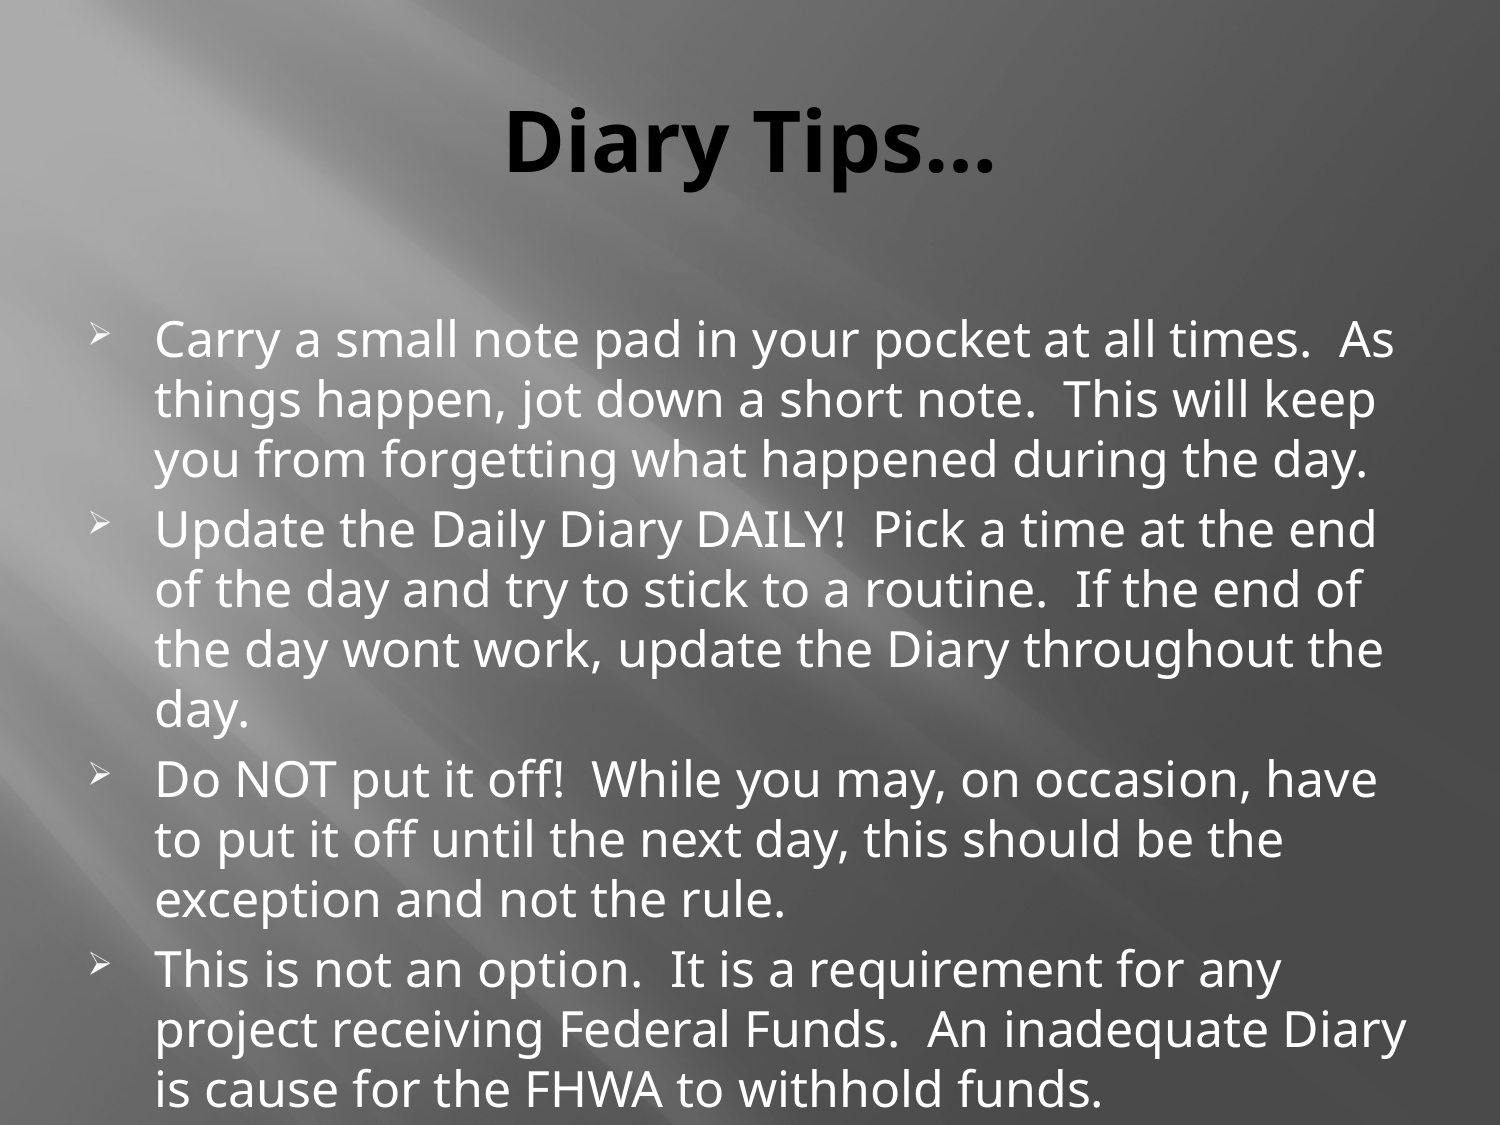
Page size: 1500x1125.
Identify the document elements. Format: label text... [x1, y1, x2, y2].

title Diary Tips… [75, 45, 1425, 233]
list Carry a small note pad in your pocket at all times. As things happen, jot down a short note. This will keep you from forgetting what happened during the day. Update the Daily Diary DAILY! Pick a time at the end of the day and try to stick to a routine. If the end of the day wont work, update the Diary throughout the day. Do NOT put it off! While you may, on occasion, have to put it off until the next day, this should be the exception and not the rule. This is not an option. It is a requirement for any project receiving Federal Funds. An inadequate Diary is cause for the FHWA to withhold funds. [50, 299, 1450, 1075]
